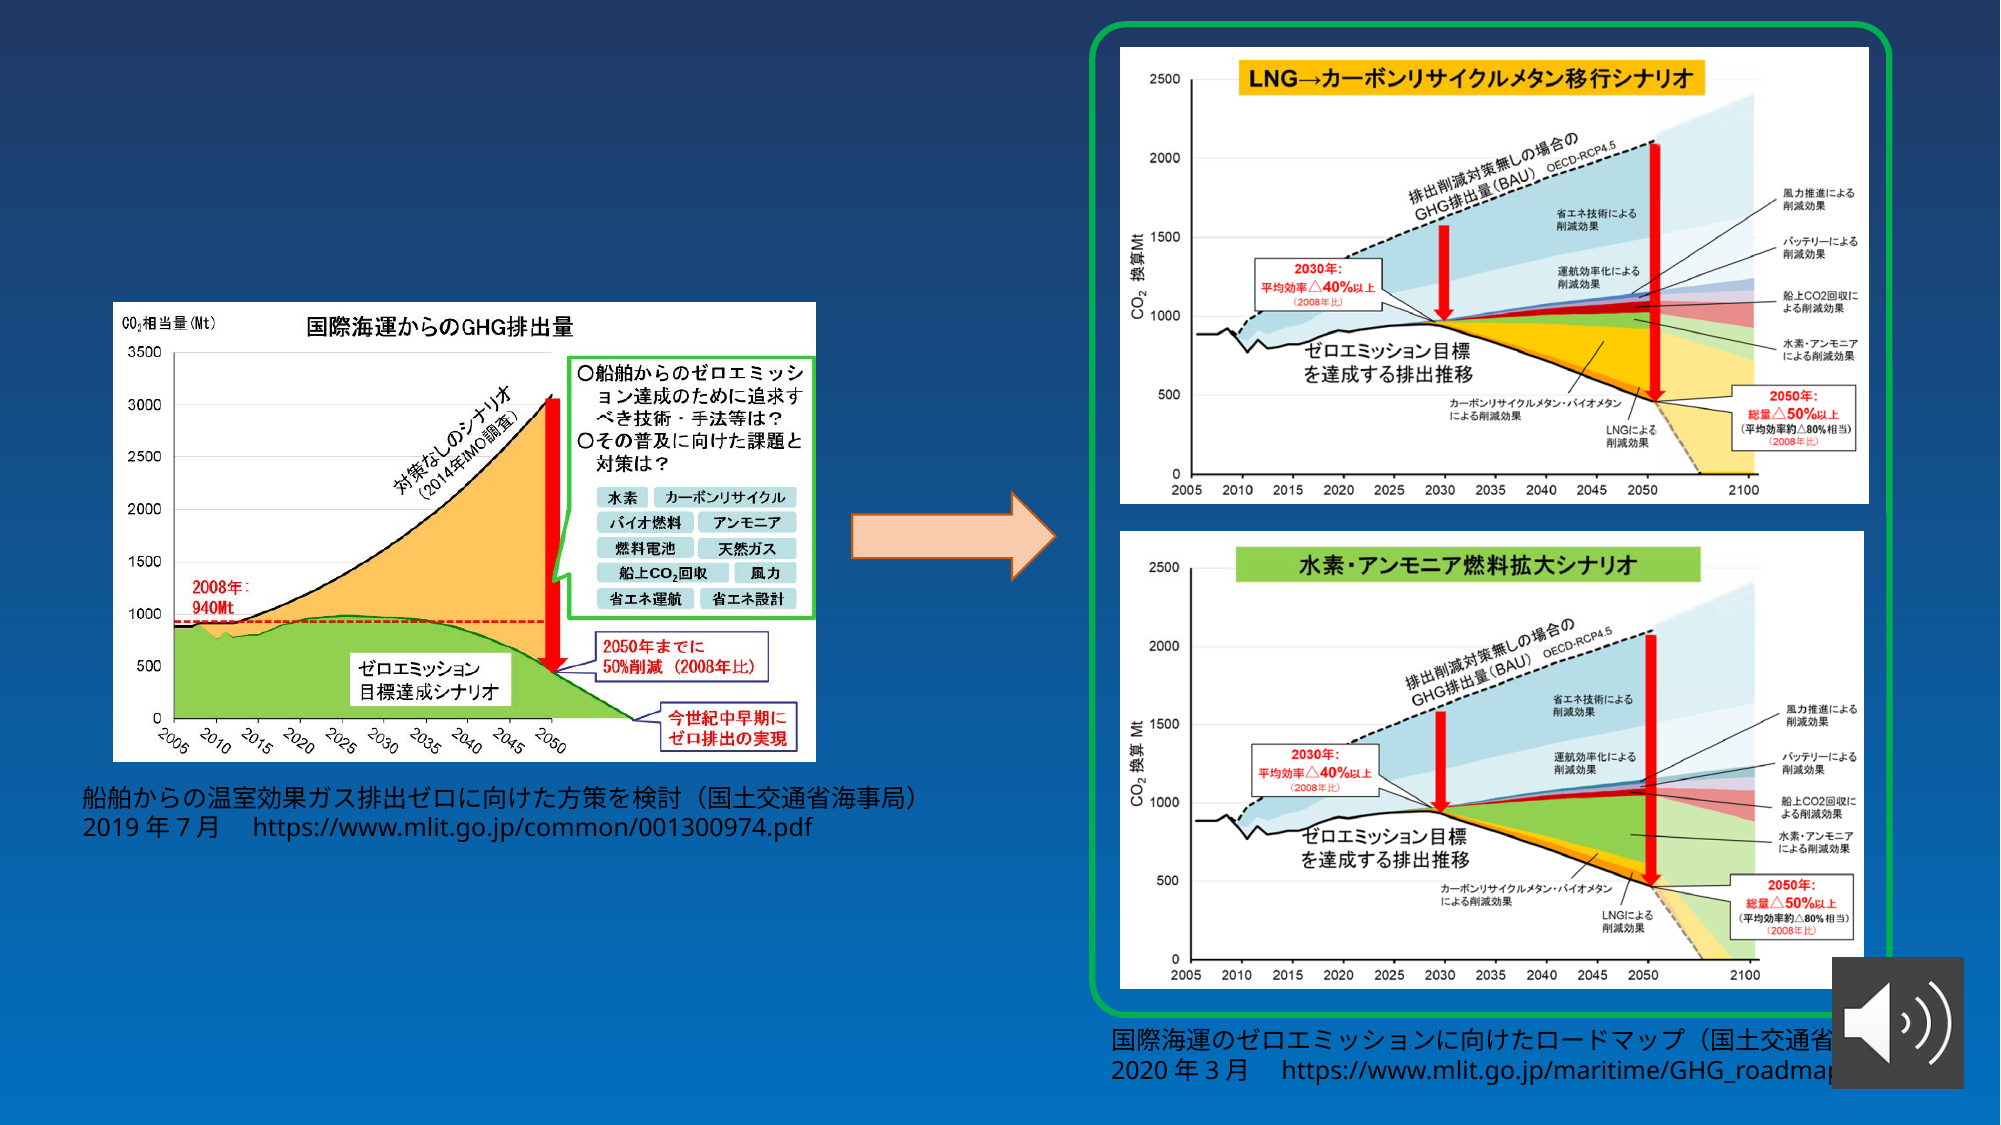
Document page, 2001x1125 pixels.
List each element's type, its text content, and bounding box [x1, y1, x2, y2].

text_box 国際海運のゼロエミッションに向けたロードマップ（国土交通省海事局） 2020年3月 https://www.mlit.go.jp/maritime/GHG_roadmap.html [1096, 1016, 1952, 1092]
picture [113, 302, 816, 762]
text_box 船舶からの温室効果ガス排出ゼロに向けた方策を検討（国土交通省海事局） 2019年7月 https://www.mlit.go.jp/common/001300974.pdf [67, 774, 948, 850]
picture [1120, 531, 1965, 1090]
picture [1120, 46, 1869, 504]
text_box [851, 490, 1058, 583]
text_box [1091, 23, 1891, 1016]
